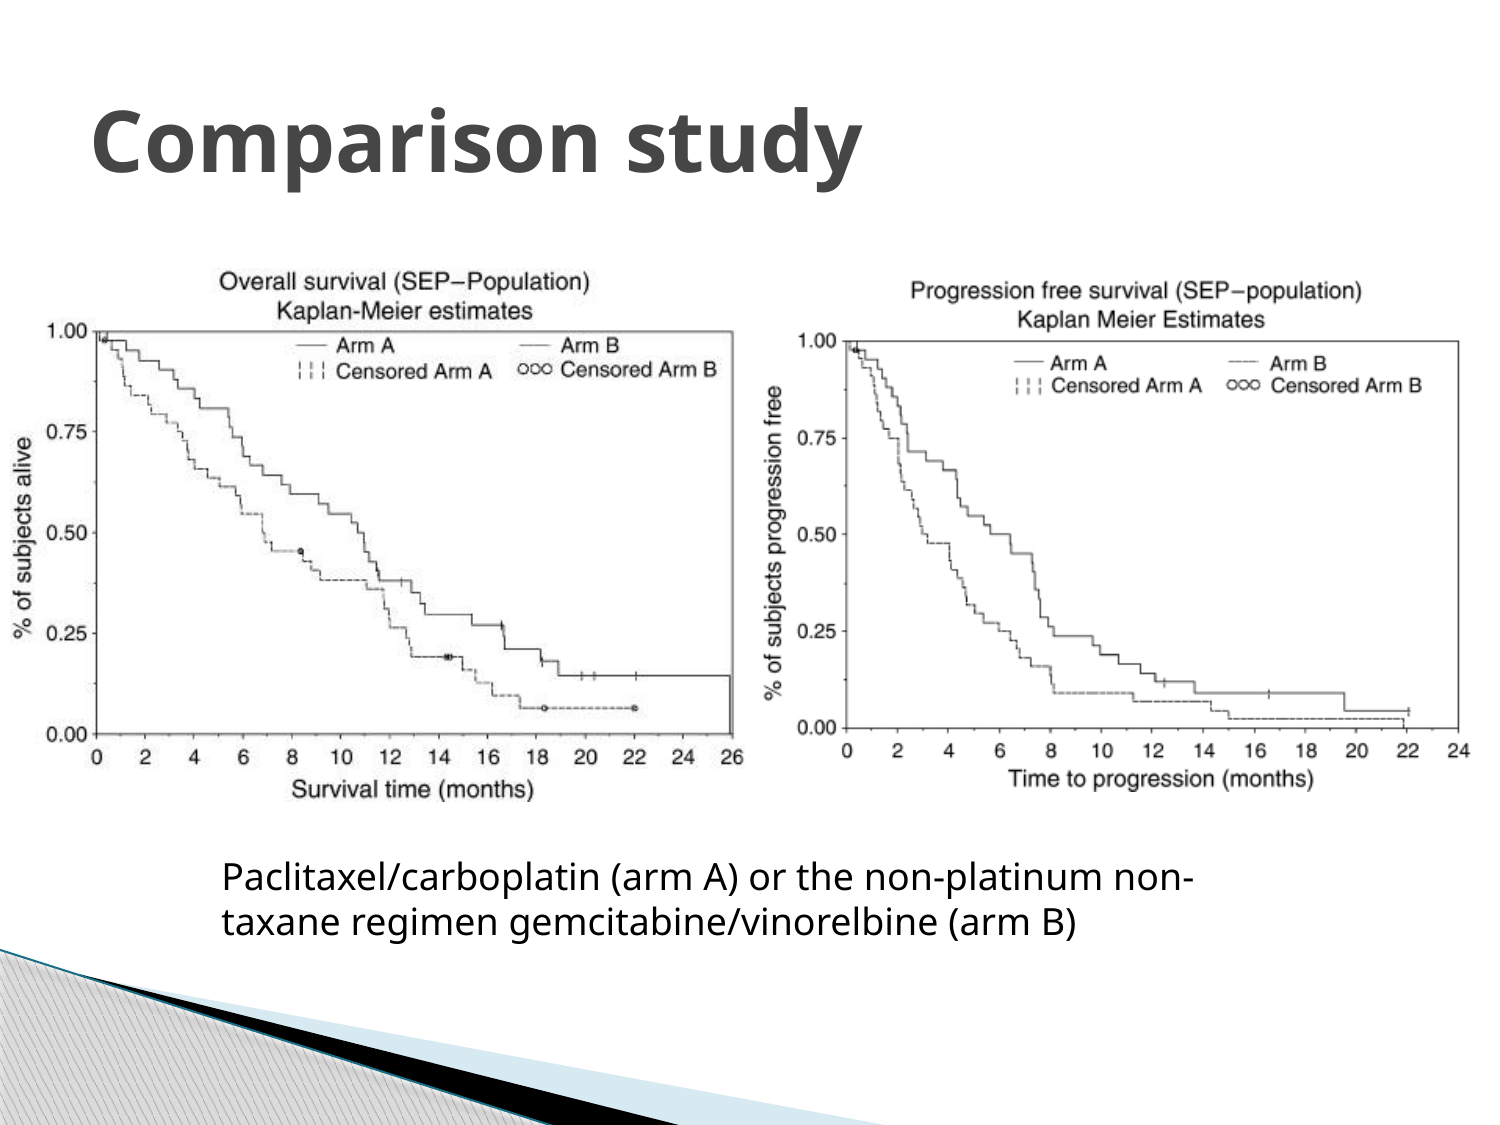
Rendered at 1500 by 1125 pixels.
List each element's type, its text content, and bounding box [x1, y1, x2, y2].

title Comparison study [75, 45, 1425, 233]
text_box Paclitaxel/carboplatin (arm A) or the non-platinum non-taxane regimen gemcitabine/vinorelbine (arm B) [206, 845, 1282, 951]
picture [761, 278, 1472, 792]
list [9, 268, 745, 802]
